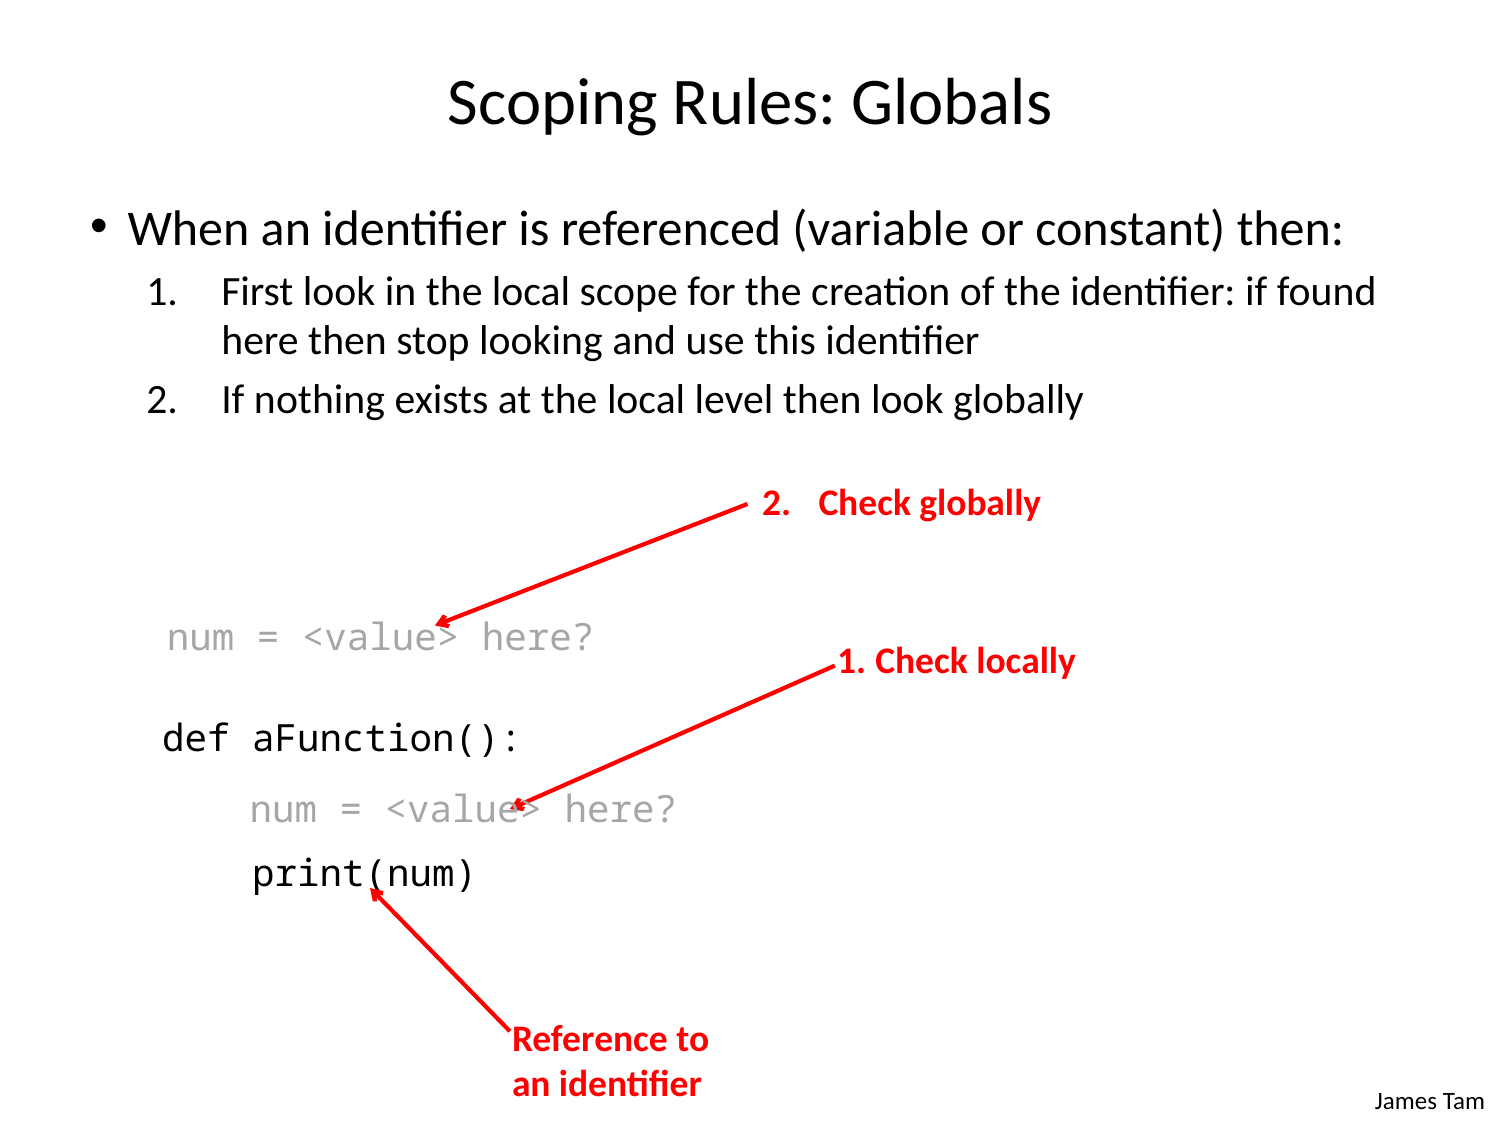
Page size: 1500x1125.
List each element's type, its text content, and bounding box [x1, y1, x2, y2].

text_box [234, 628, 1242, 846]
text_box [369, 887, 748, 1119]
list When an identifier is referenced (variable or constant) then: First look in the local scope for the creation of the identifier: if found here then stop looking and use this identifier If nothing exists at the local level then look globally [75, 187, 1425, 388]
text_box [151, 470, 1167, 674]
text_box def aFunction(): print(num) [147, 676, 1060, 994]
title Scoping Rules: Globals [75, 45, 1425, 150]
